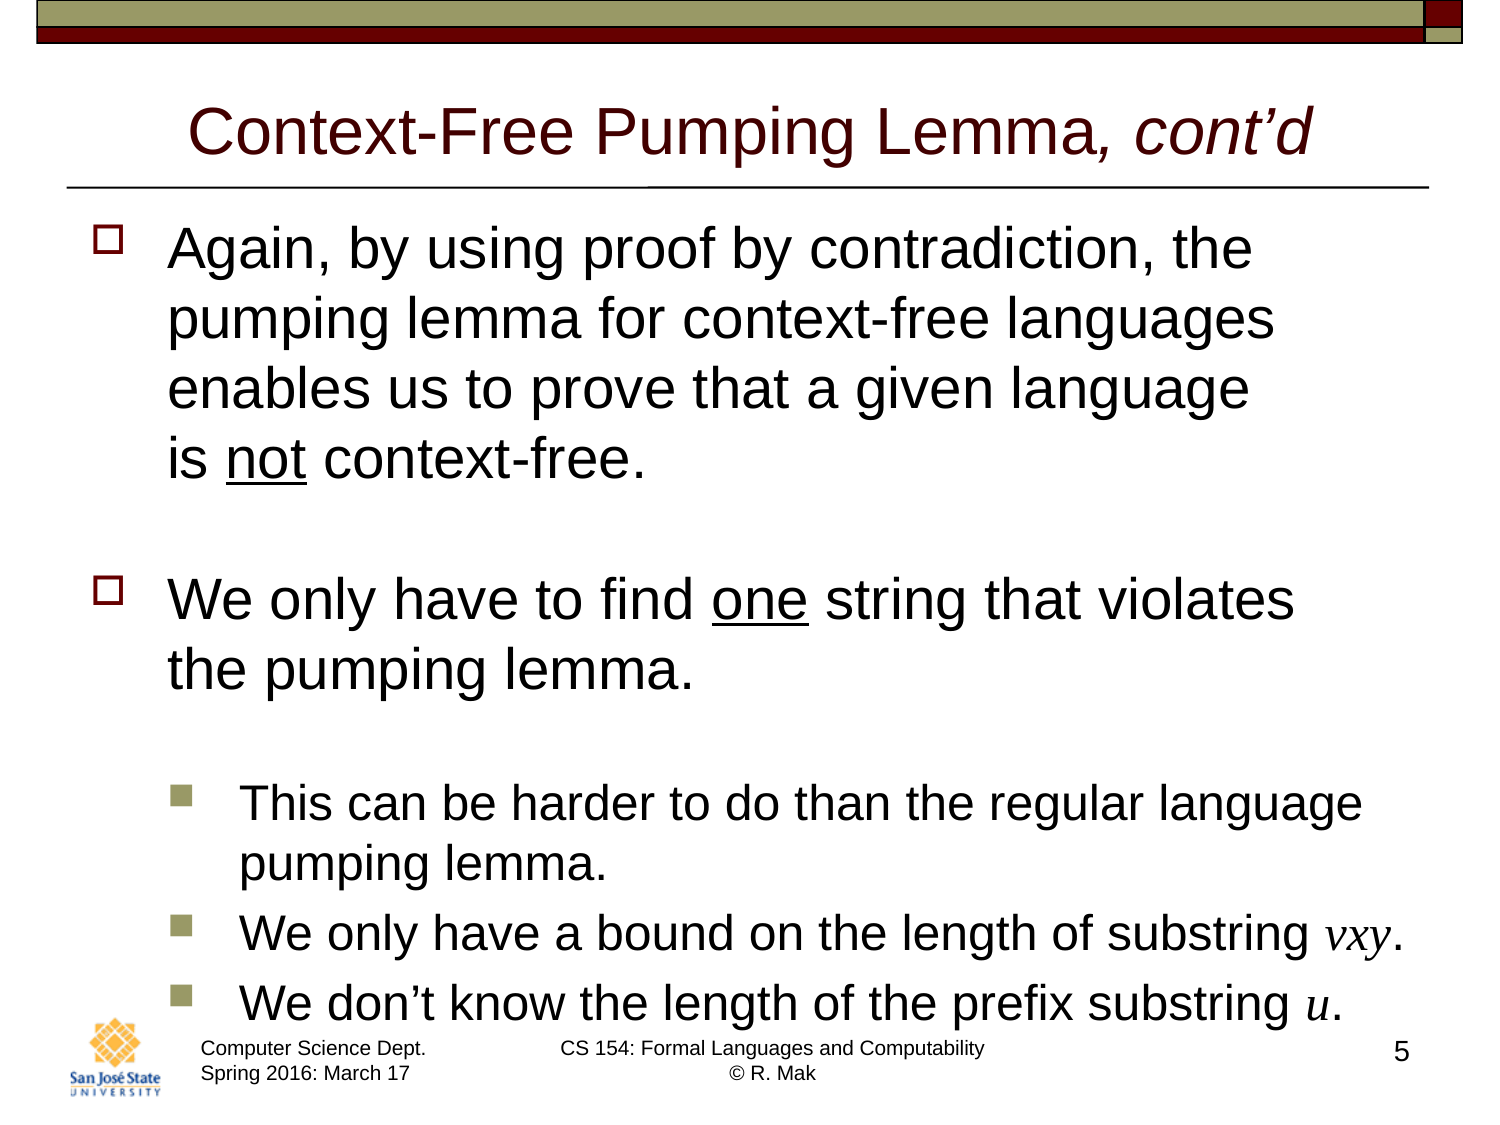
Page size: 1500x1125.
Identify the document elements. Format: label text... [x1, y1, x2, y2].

list Again, by using proof by contradiction, the pumping lemma for context-free languages enables us to prove that a given language is not context-free. We only have to find one string that violates the pumping lemma. This can be harder to do than the regular language pumping lemma. We only have a bound on the length of substring vxy. We don’t know the length of the prefix substring u. [75, 202, 1425, 1028]
picture [60, 1012, 166, 1112]
slide_number 5 [1112, 1025, 1425, 1100]
title Context-Free Pumping Lemma, cont’d [75, 67, 1425, 175]
